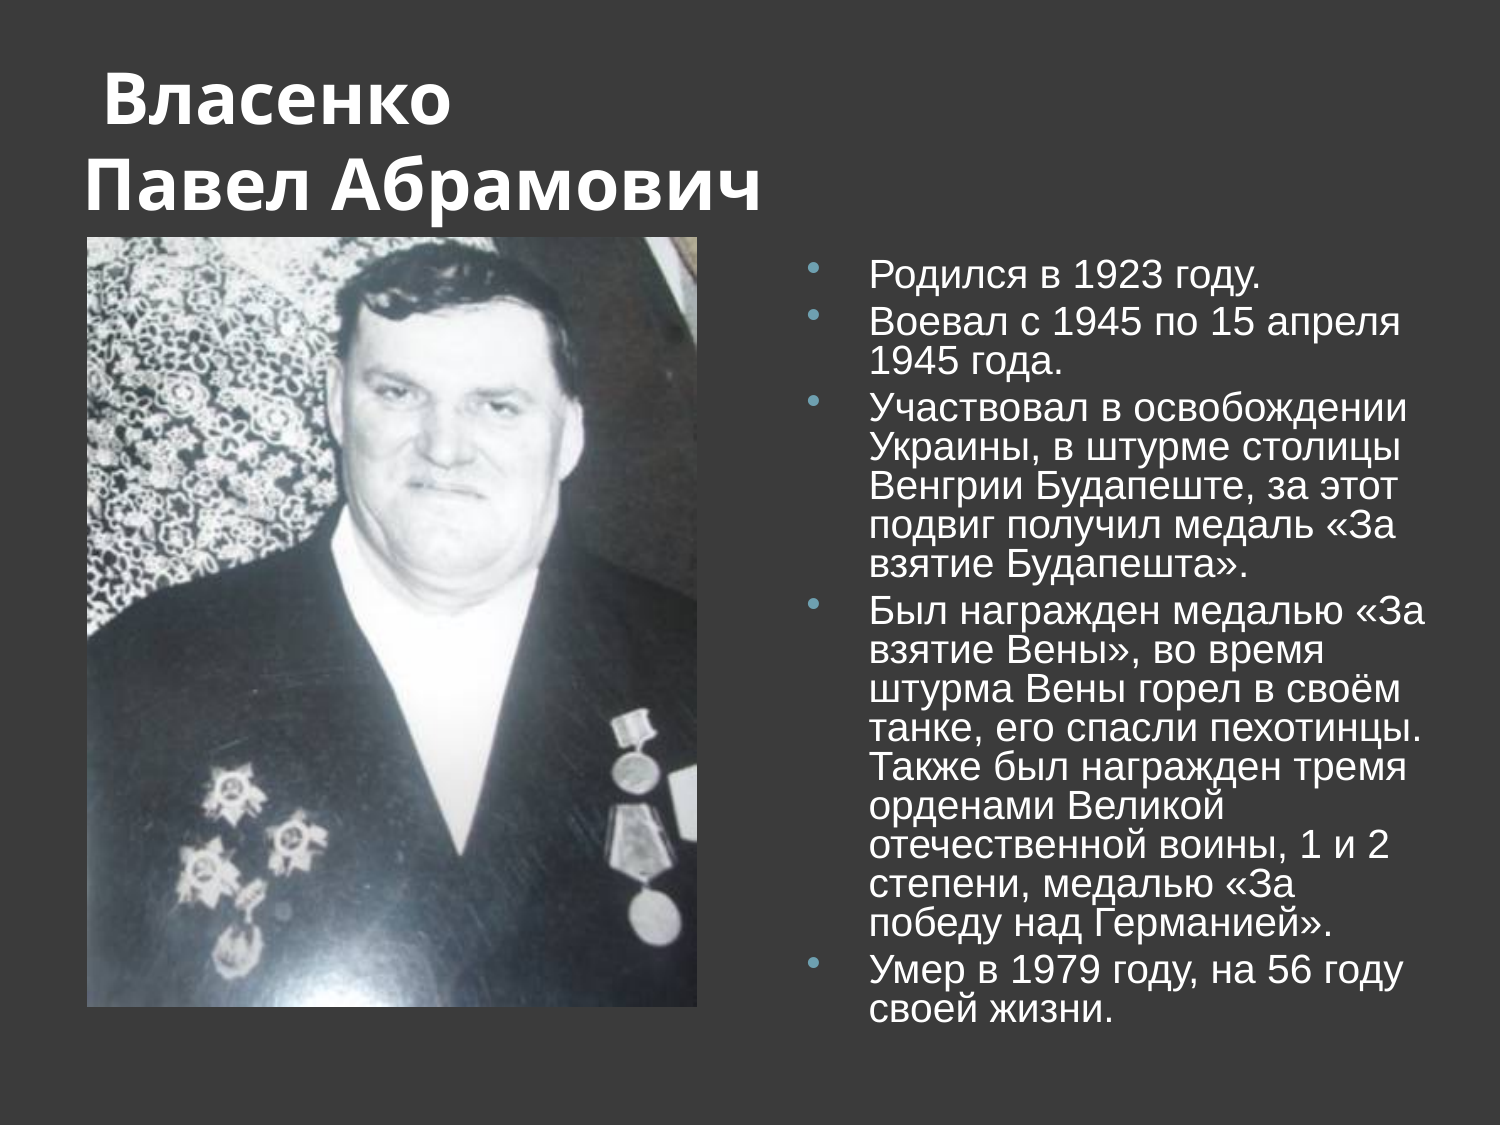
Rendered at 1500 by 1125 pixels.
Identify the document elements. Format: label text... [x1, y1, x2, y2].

list Родился в 1923 году. Воевал с 1945 по 15 апреля 1945 года. Участвовал в освобождении Украины, в штурме столицы Венгрии Будапеште, за этот подвиг получил медаль «За взятие Будапешта». Был награжден медалью «За взятие Вены», во время штурма Вены горел в своём танке, его спасли пехотинцы. Также был награжден тремя орденами Великой отечественной воины, 1 и 2 степени, медалью «За победу над Германией». Умер в 1979 году, на 56 году своей жизни. [787, 249, 1451, 1075]
title Власенко Павел Абрамович [75, 44, 1425, 233]
picture [87, 237, 697, 1007]
